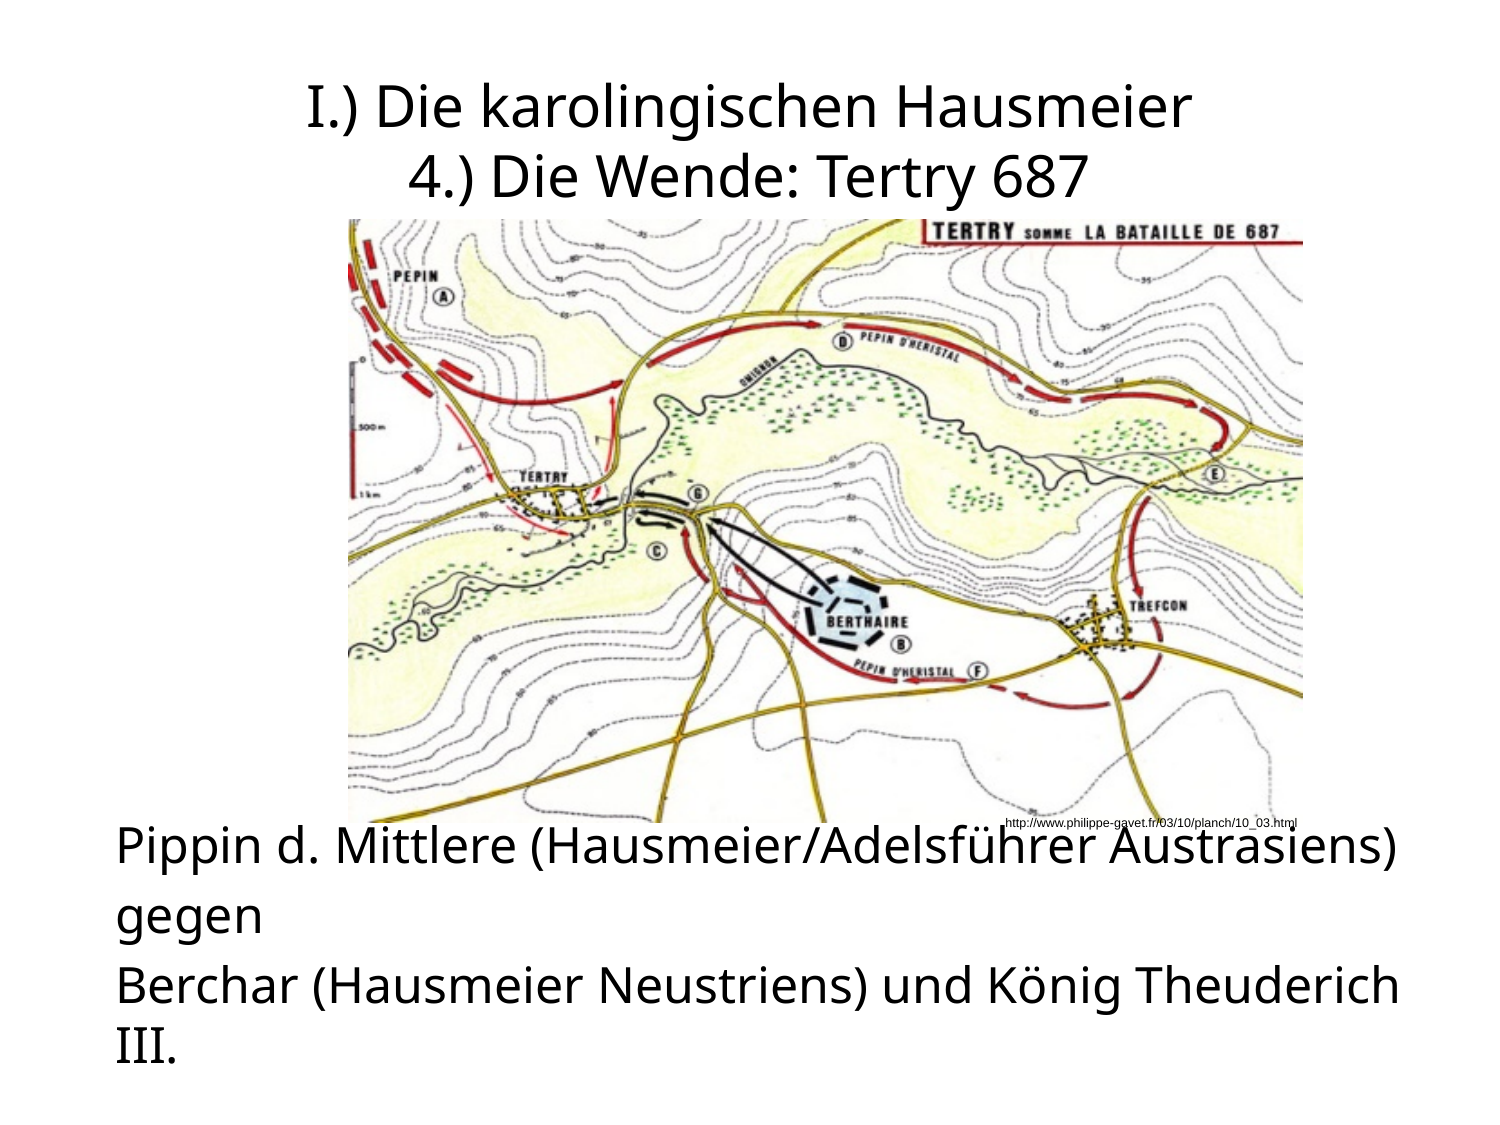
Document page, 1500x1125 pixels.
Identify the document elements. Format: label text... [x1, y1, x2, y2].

text_box http://www.philippe-gavet.fr/03/10/planch/10_03.html [990, 807, 1313, 837]
list Pippin d. Mittlere (Hausmeier/Adelsführer Austrasiens) gegen Berchar (Hausmeier Neustriens) und König Theuderich III. [100, 155, 1451, 1107]
title I.) Die karolingischen Hausmeier 4.) Die Wende: Tertry 687 [74, 44, 1426, 233]
picture [348, 219, 1303, 823]
